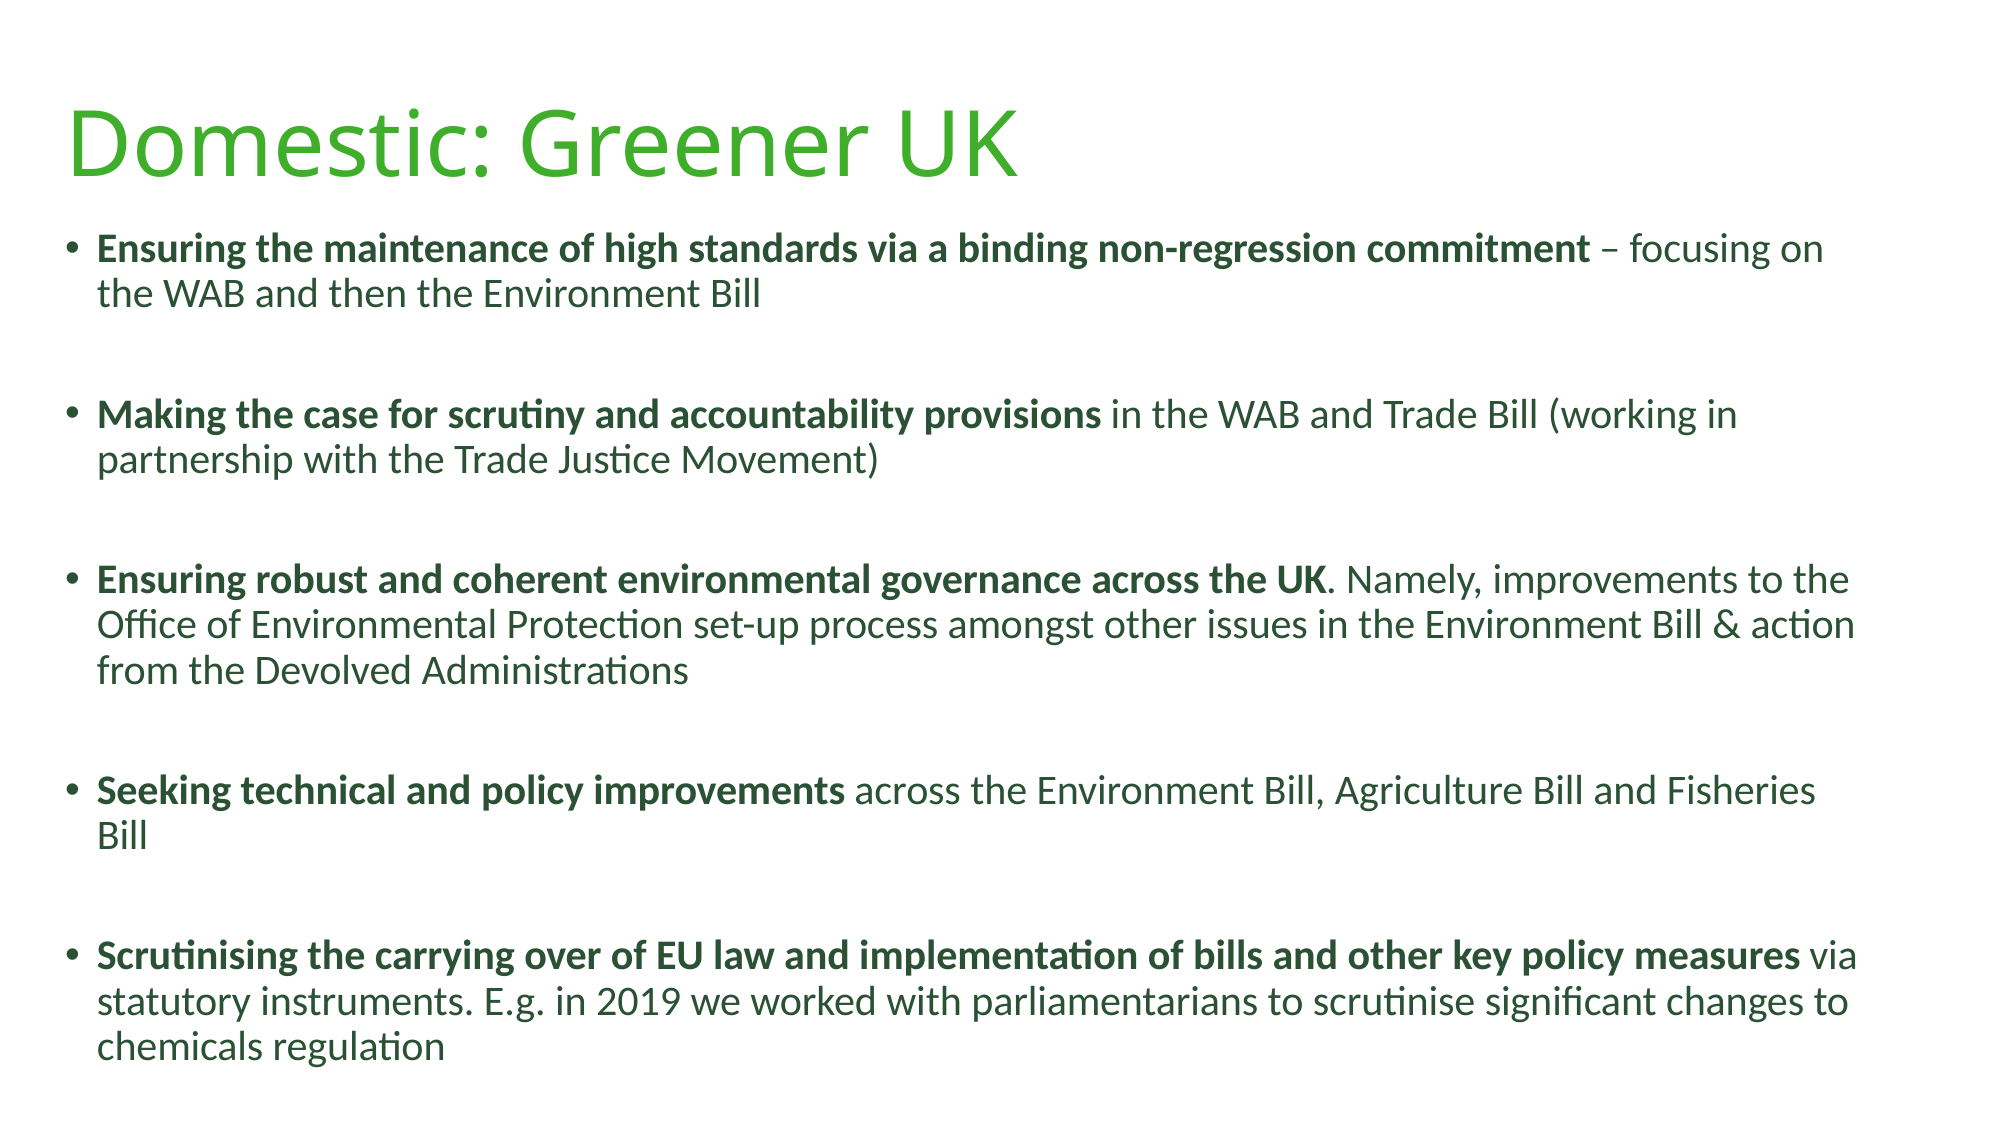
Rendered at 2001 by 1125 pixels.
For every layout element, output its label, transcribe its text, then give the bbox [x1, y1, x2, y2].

title Domestic: Greener UK [50, 38, 1776, 219]
list Ensuring the maintenance of high standards via a binding non-regression commitment – focusing on the WAB and then the Environment Bill Making the case for scrutiny and accountability provisions in the WAB and Trade Bill (working in partnership with the Trade Justice Movement) Ensuring robust and coherent environmental governance across the UK. Namely, improvements to the Office of Environmental Protection set-up process amongst other issues in the Environment Bill & action from the Devolved Administrations Seeking technical and policy improvements across the Environment Bill, Agriculture Bill and Fisheries Bill Scrutinising the carrying over of EU law and implementation of bills and other key policy measures via statutory instruments. E.g. in 2019 we worked with parliamentarians to scrutinise significant changes to chemicals regulation [50, 219, 1890, 1084]
